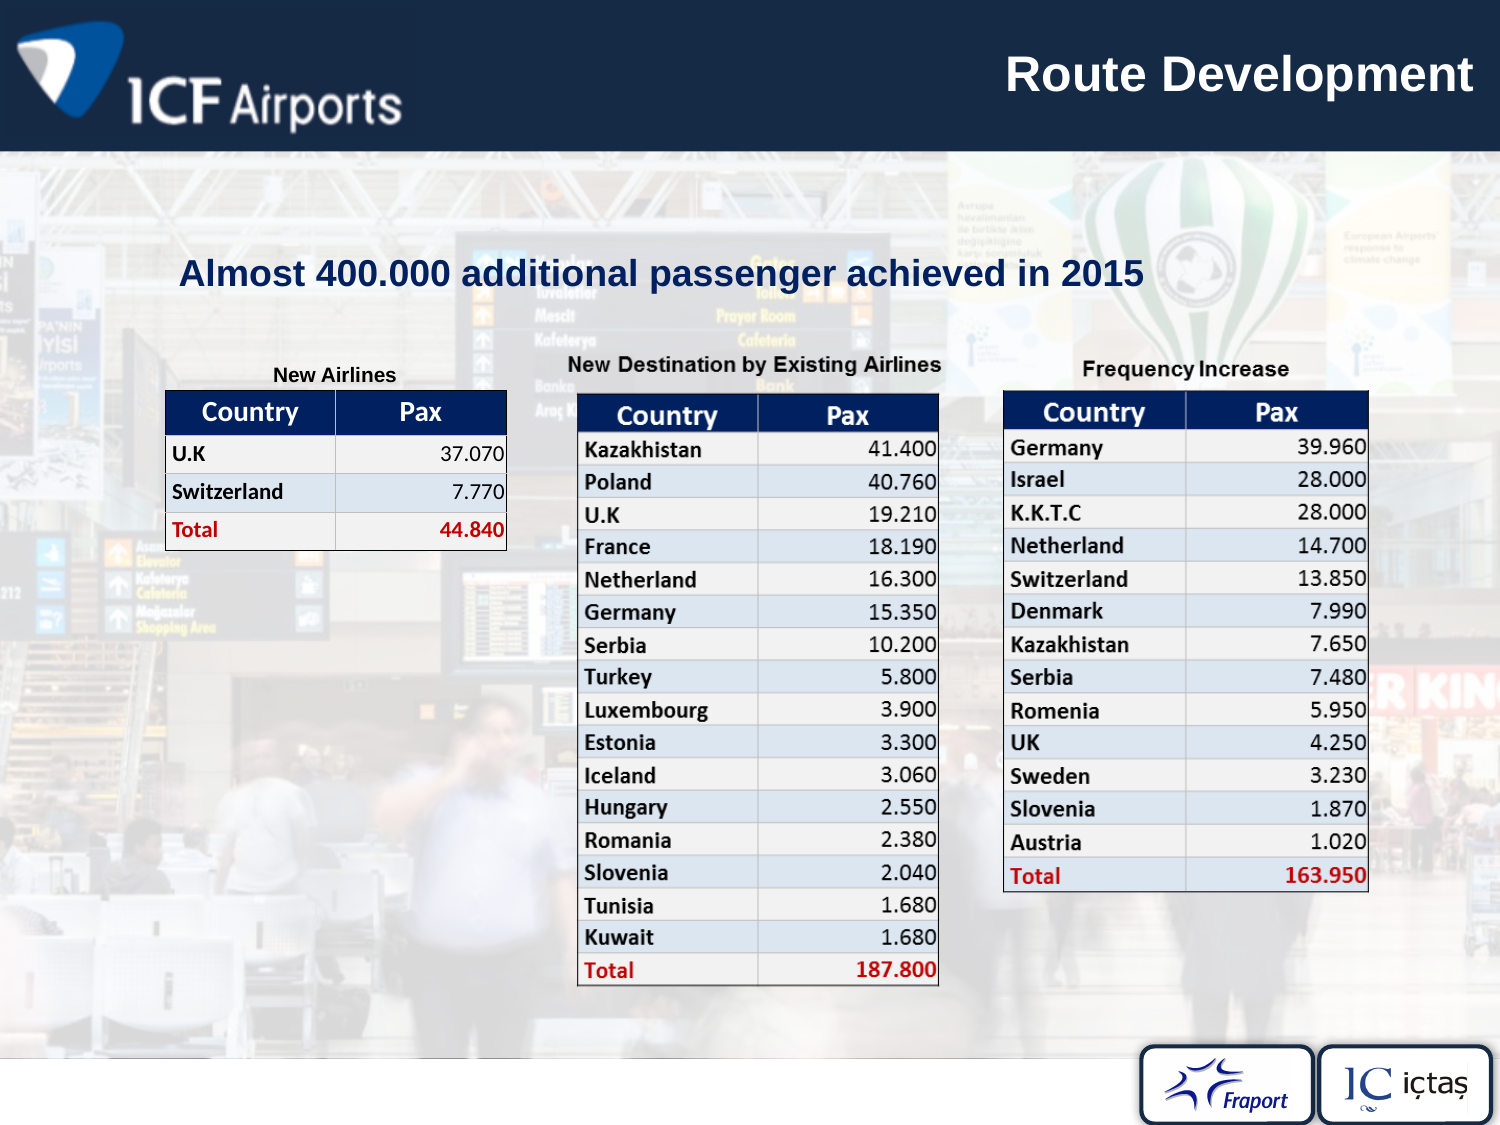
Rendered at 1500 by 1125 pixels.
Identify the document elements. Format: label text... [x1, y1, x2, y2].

picture [4, 7, 417, 138]
table_header Pax [336, 395, 506, 435]
title Route Development [560, 16, 1490, 126]
table_cell 7.770 [336, 474, 506, 512]
text_box Almost 400.000 additional passenger achieved in 2015 [163, 242, 1424, 302]
picture [1339, 1062, 1468, 1115]
table_header Country [166, 395, 335, 435]
table_cell U.K [166, 436, 335, 473]
picture [552, 324, 963, 1000]
picture [1160, 1051, 1292, 1120]
table_cell 37.070 [336, 436, 506, 473]
table_cell Total [166, 513, 335, 550]
text_box New Airlines [163, 329, 507, 395]
table_cell Switzerland [166, 474, 335, 512]
picture [1003, 329, 1369, 906]
table_cell 44.840 [336, 513, 506, 550]
